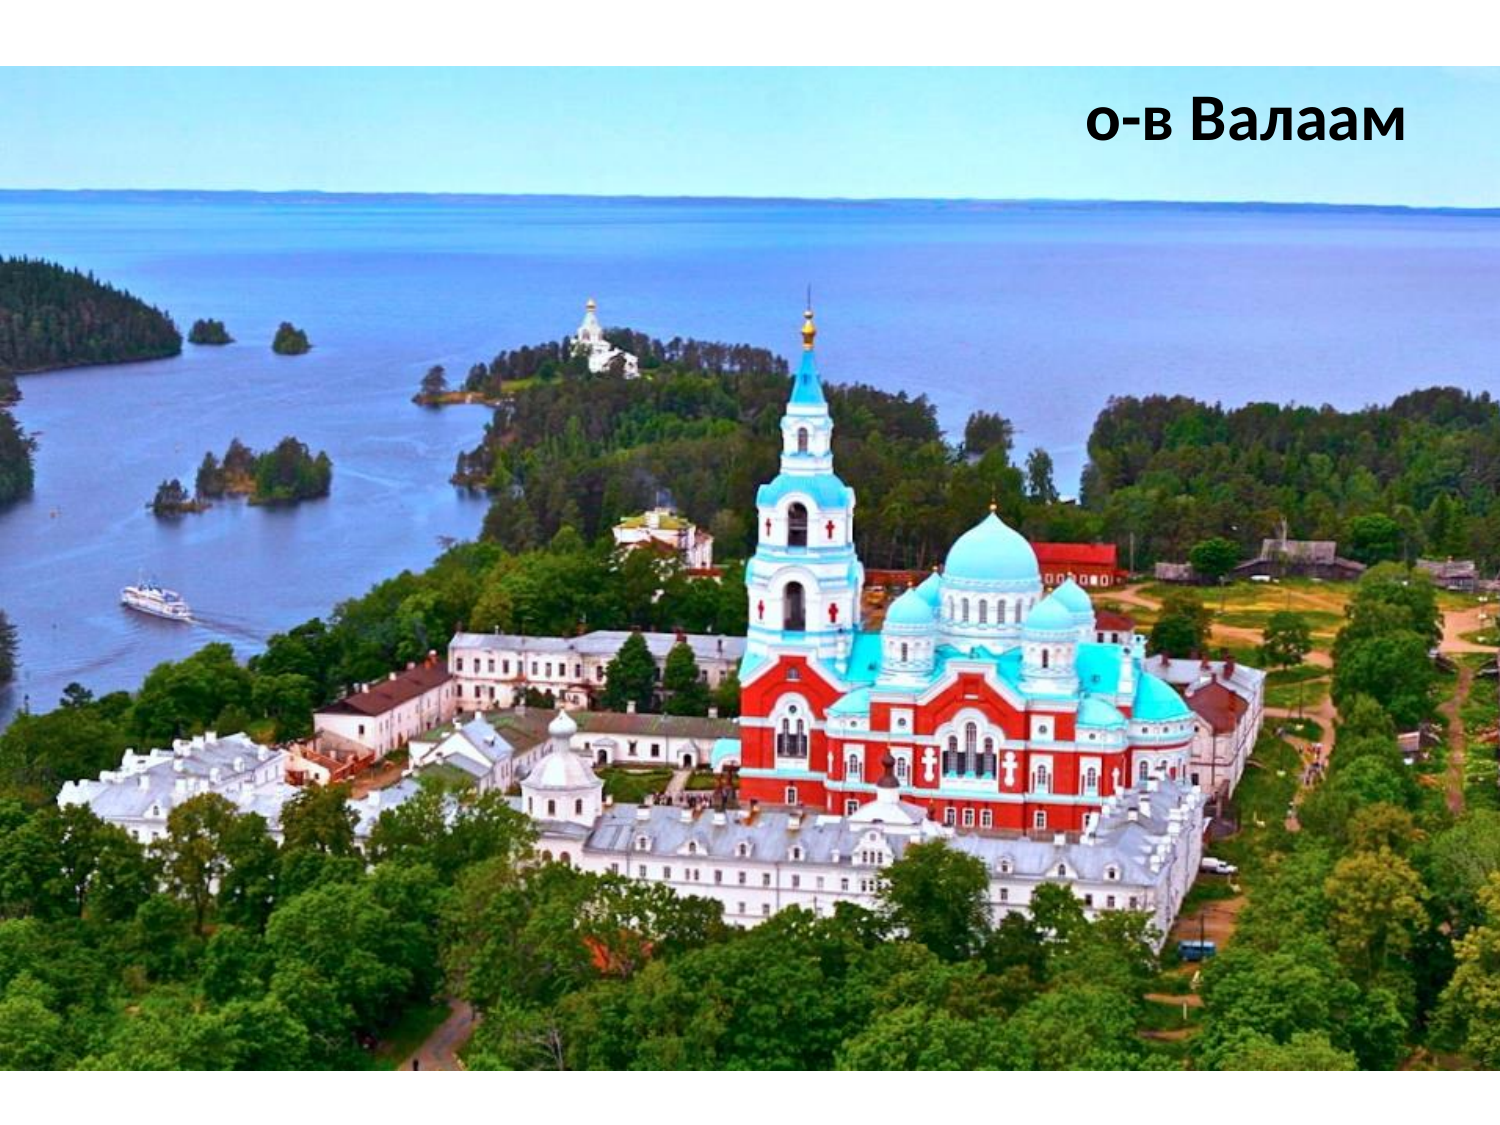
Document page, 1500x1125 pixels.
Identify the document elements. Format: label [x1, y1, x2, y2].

picture [0, 66, 1500, 1071]
